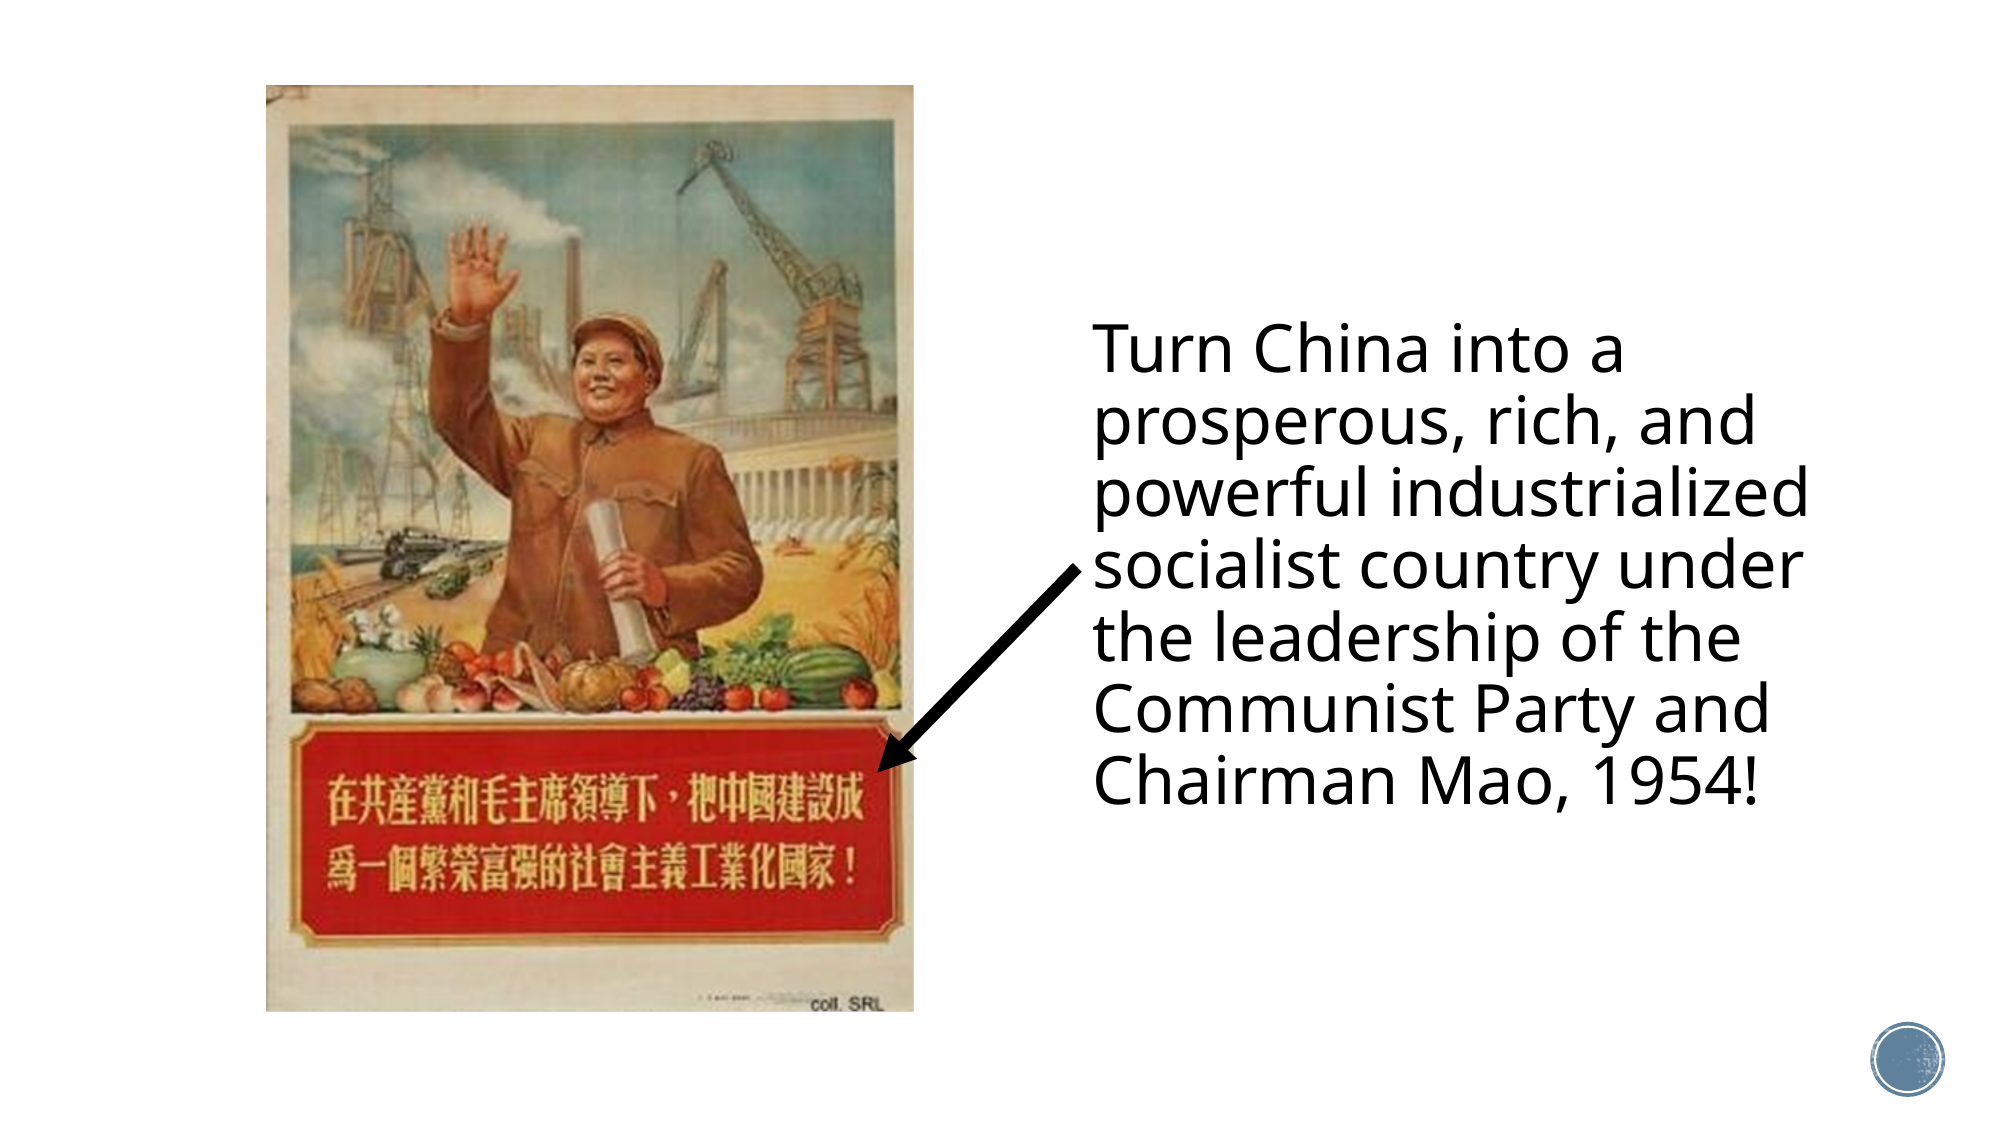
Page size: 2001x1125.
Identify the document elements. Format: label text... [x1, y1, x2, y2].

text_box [880, 570, 1074, 771]
picture [266, 85, 915, 1013]
list Turn China into a prosperous, rich, and powerful industrialized socialist country under the leadership of the Communist Party and Chairman Mao, 1954! [1077, 307, 1932, 828]
